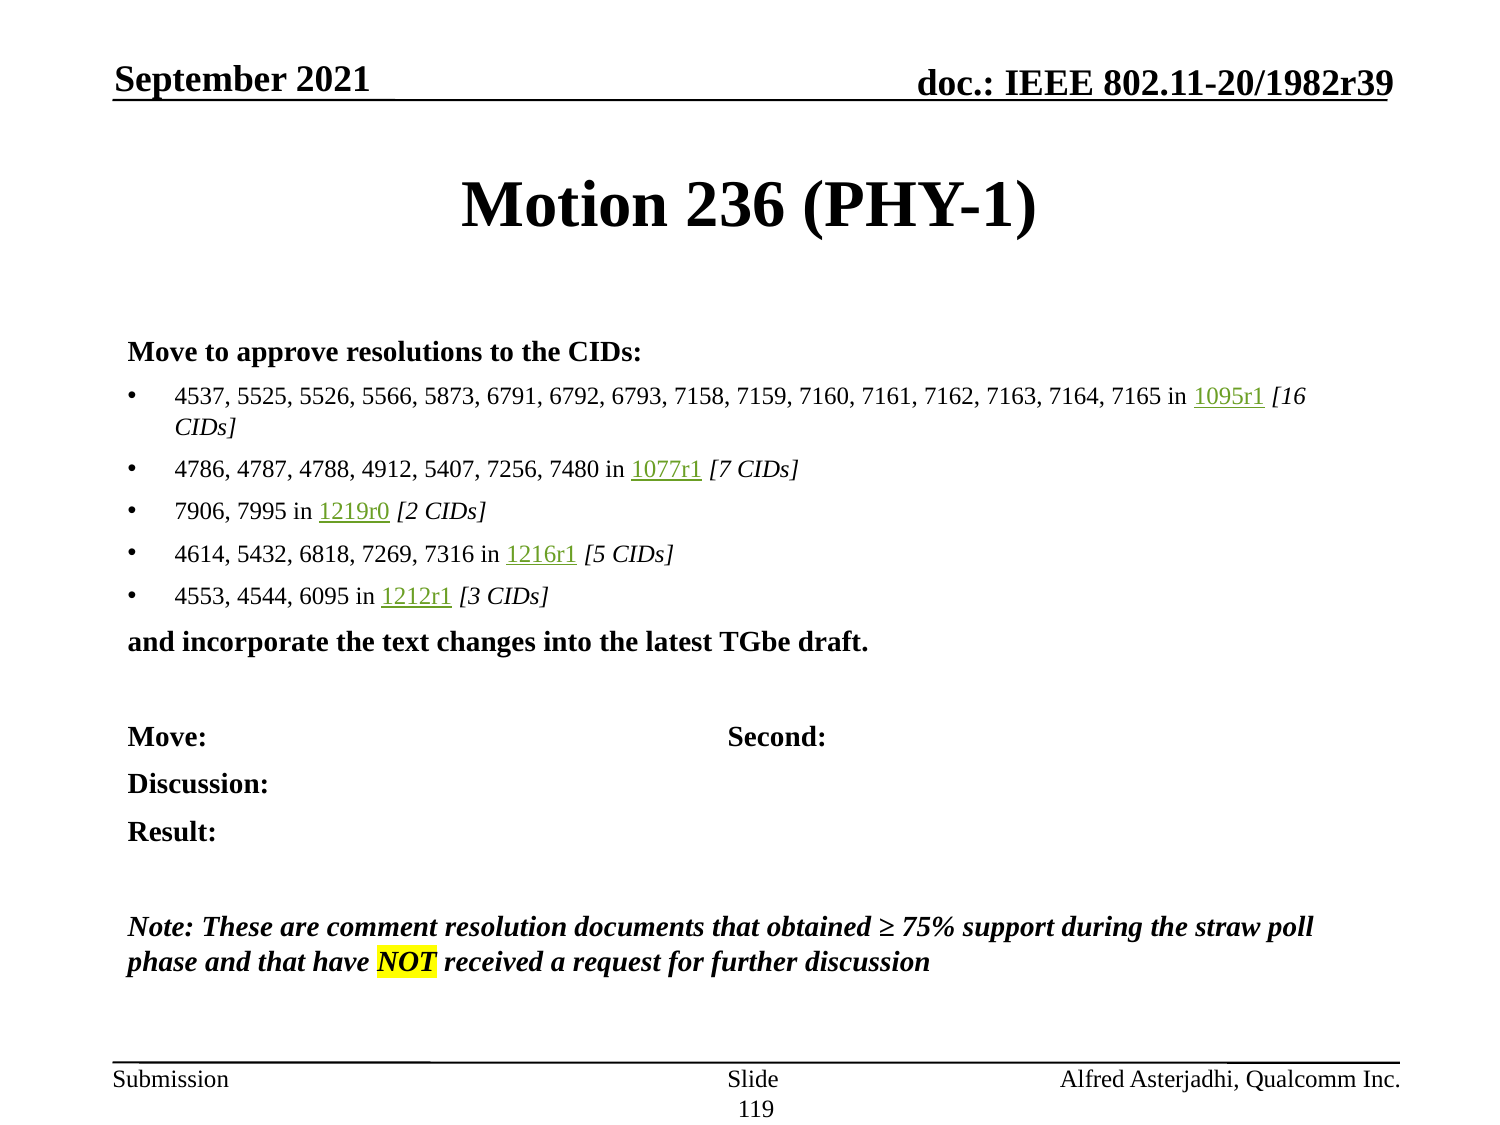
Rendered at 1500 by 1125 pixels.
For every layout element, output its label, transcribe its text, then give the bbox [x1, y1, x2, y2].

slide_number Slide 119 [712, 1061, 800, 1123]
footer Alfred Asterjadhi, Qualcomm Inc. [878, 1061, 1402, 1093]
title Motion 236 (PHY-1) [112, 112, 1388, 288]
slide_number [114, 54, 423, 100]
list Move to approve resolutions to the CIDs: 4537, 5525, 5526, 5566, 5873, 6791, 6792, 6793, 7158, 7159, 7160, 7161, 7162, 7163, 7164, 7165 in 1095r1 [16 CIDs] 4786, 4787, 4788, 4912, 5407, 7256, 7480 in 1077r1 [7 CIDs] 7906, 7995 in 1219r0 [2 CIDs] 4614, 5432, 6818, 7269, 7316 in 1216r1 [5 CIDs] 4553, 4544, 6095 in 1212r1 [3 CIDs] and incorporate the text changes into the latest TGbe draft. Move: Second: Discussion: Result: Note: These are comment resolution documents that obtained ≥ 75% support during the straw poll phase and that have NOT received a request for further discussion [112, 324, 1388, 1063]
